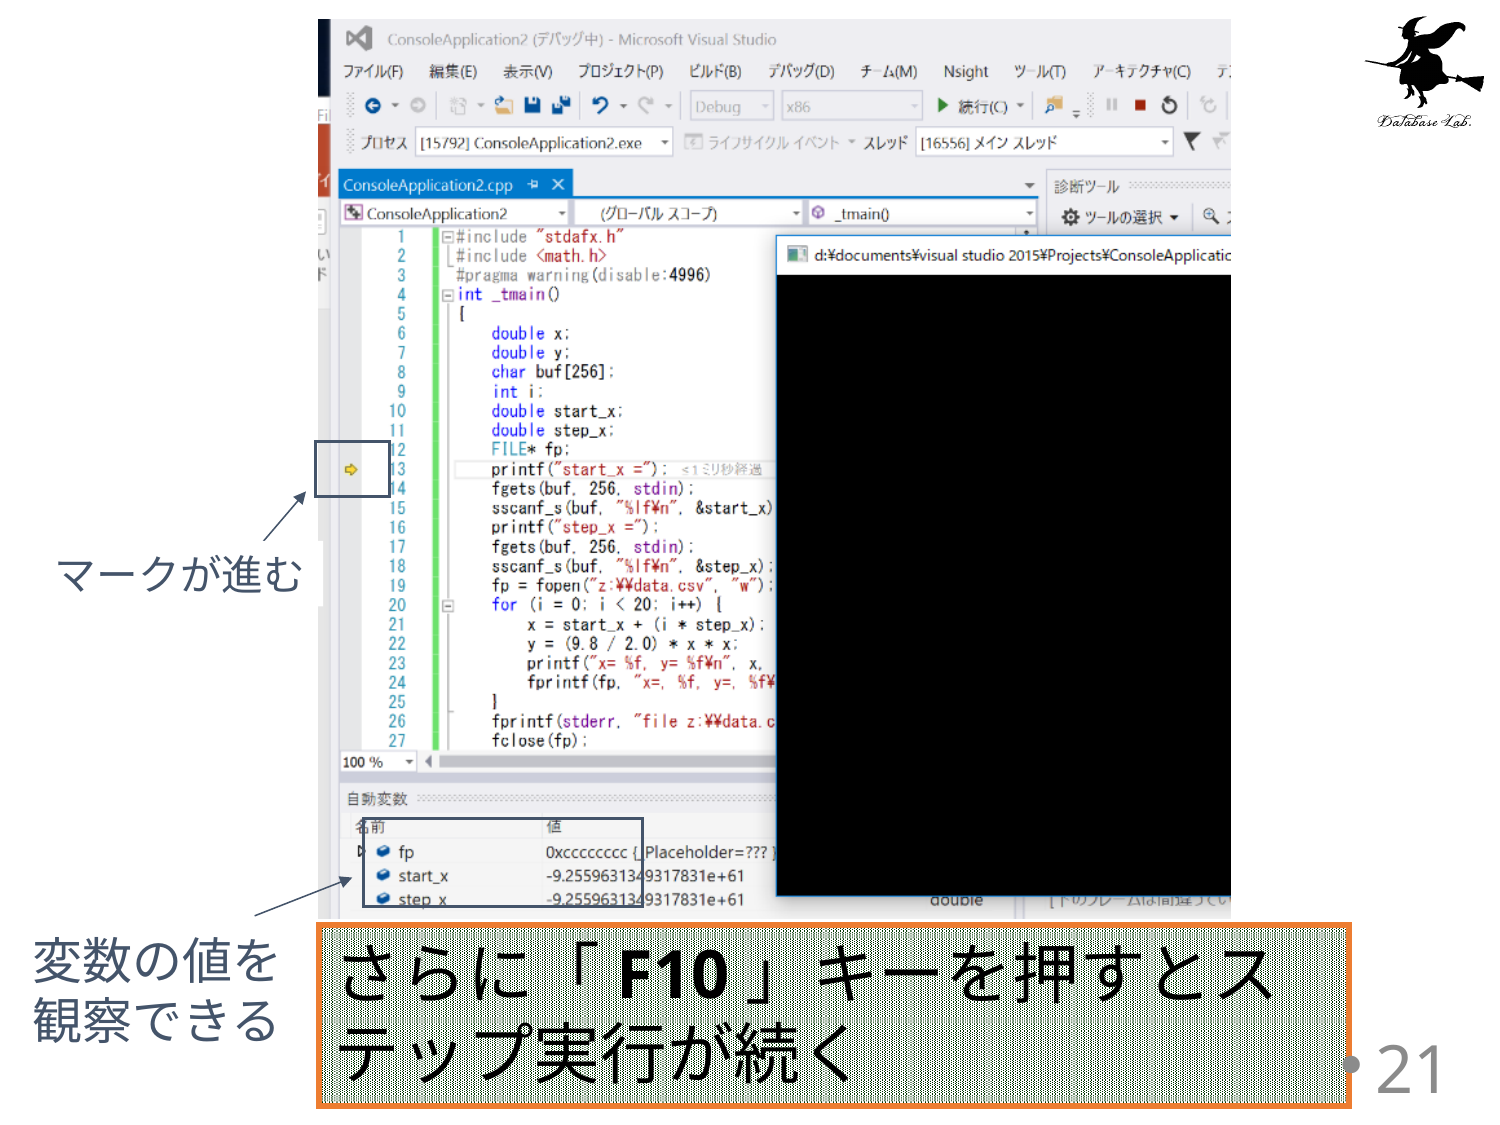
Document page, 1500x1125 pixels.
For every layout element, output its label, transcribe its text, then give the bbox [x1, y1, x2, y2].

picture [1362, 14, 1486, 130]
text_box [264, 491, 306, 540]
slide_number 21 [1129, 1042, 1467, 1103]
text_box さらに「F10」キーを押すとステップ実行が続く [318, 924, 1350, 1107]
text_box マークが進む [40, 540, 318, 607]
text_box 変数の値を 観察できる [17, 922, 301, 1059]
picture [318, 19, 1231, 919]
